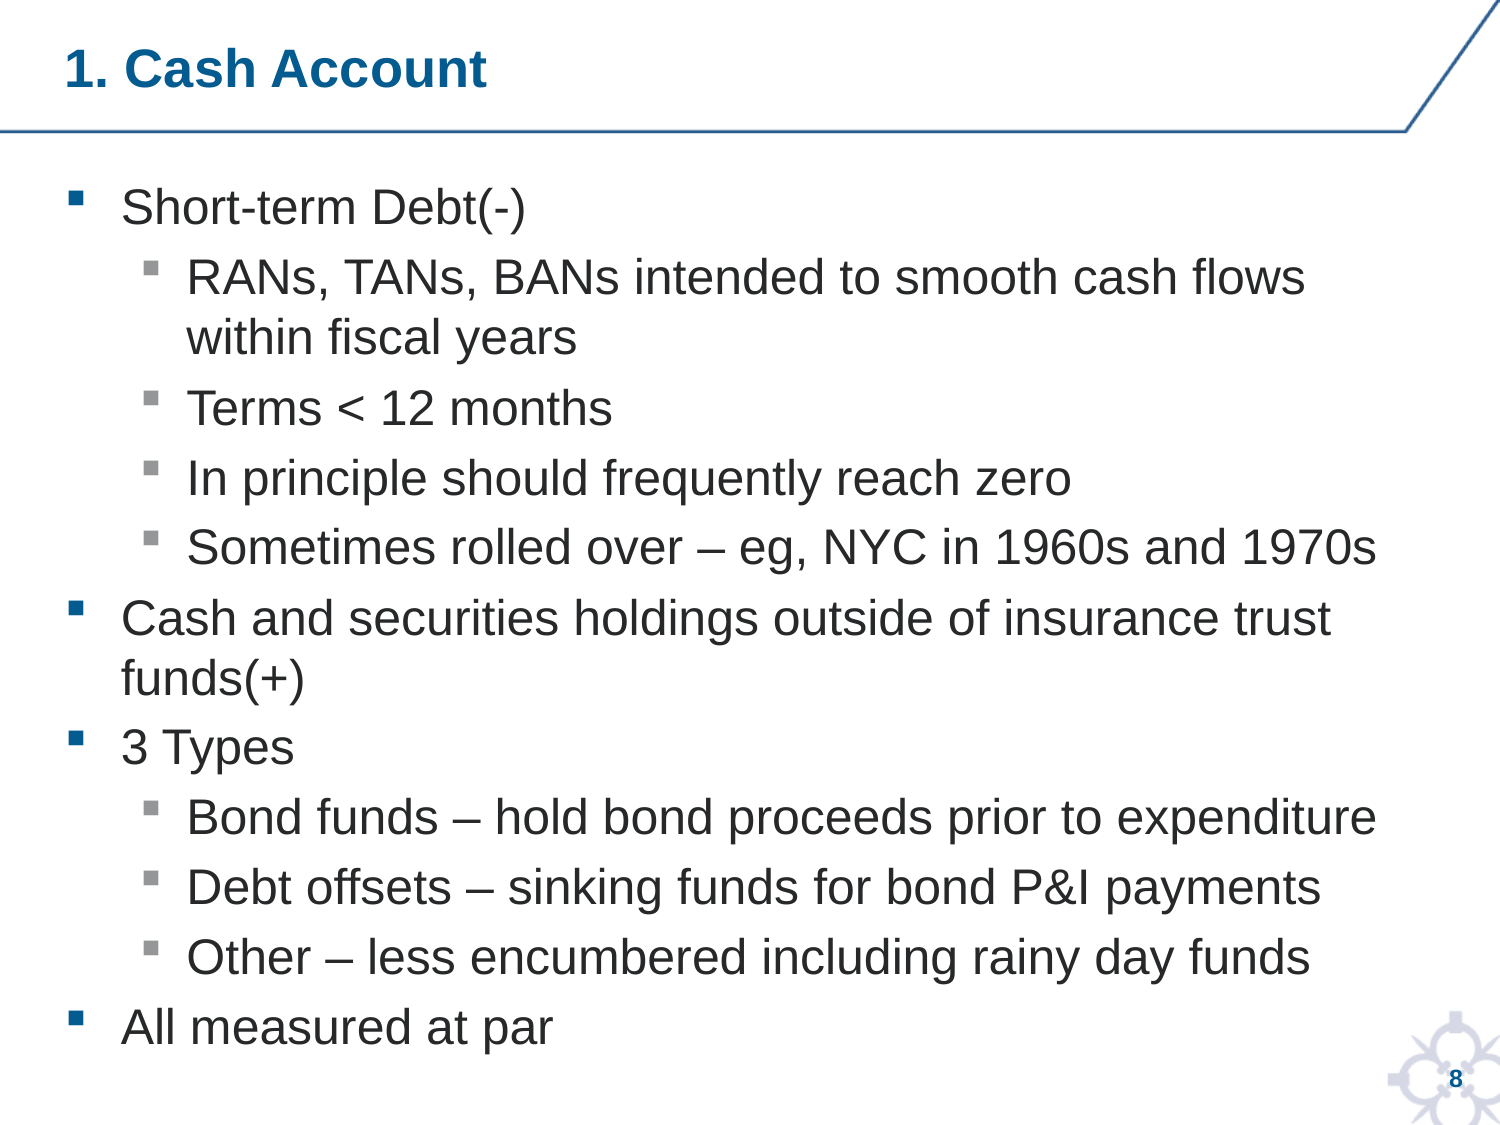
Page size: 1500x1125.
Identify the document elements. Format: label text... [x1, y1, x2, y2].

picture [0, 0, 1500, 167]
title 1. Cash Account [64, 0, 1415, 134]
picture [1359, 982, 1500, 1125]
list Short-term Debt(-) RANs, TANs, BANs intended to smooth cash flows within fiscal years Terms < 12 months In principle should frequently reach zero Sometimes rolled over – eg, NYC in 1960s and 1970s Cash and securities holdings outside of insurance trust funds(+) 3 Types Bond funds – hold bond proceeds prior to expenditure Debt offsets – sinking funds for bond P&I payments Other – less encumbered including rainy day funds All measured at par [64, 174, 1415, 918]
